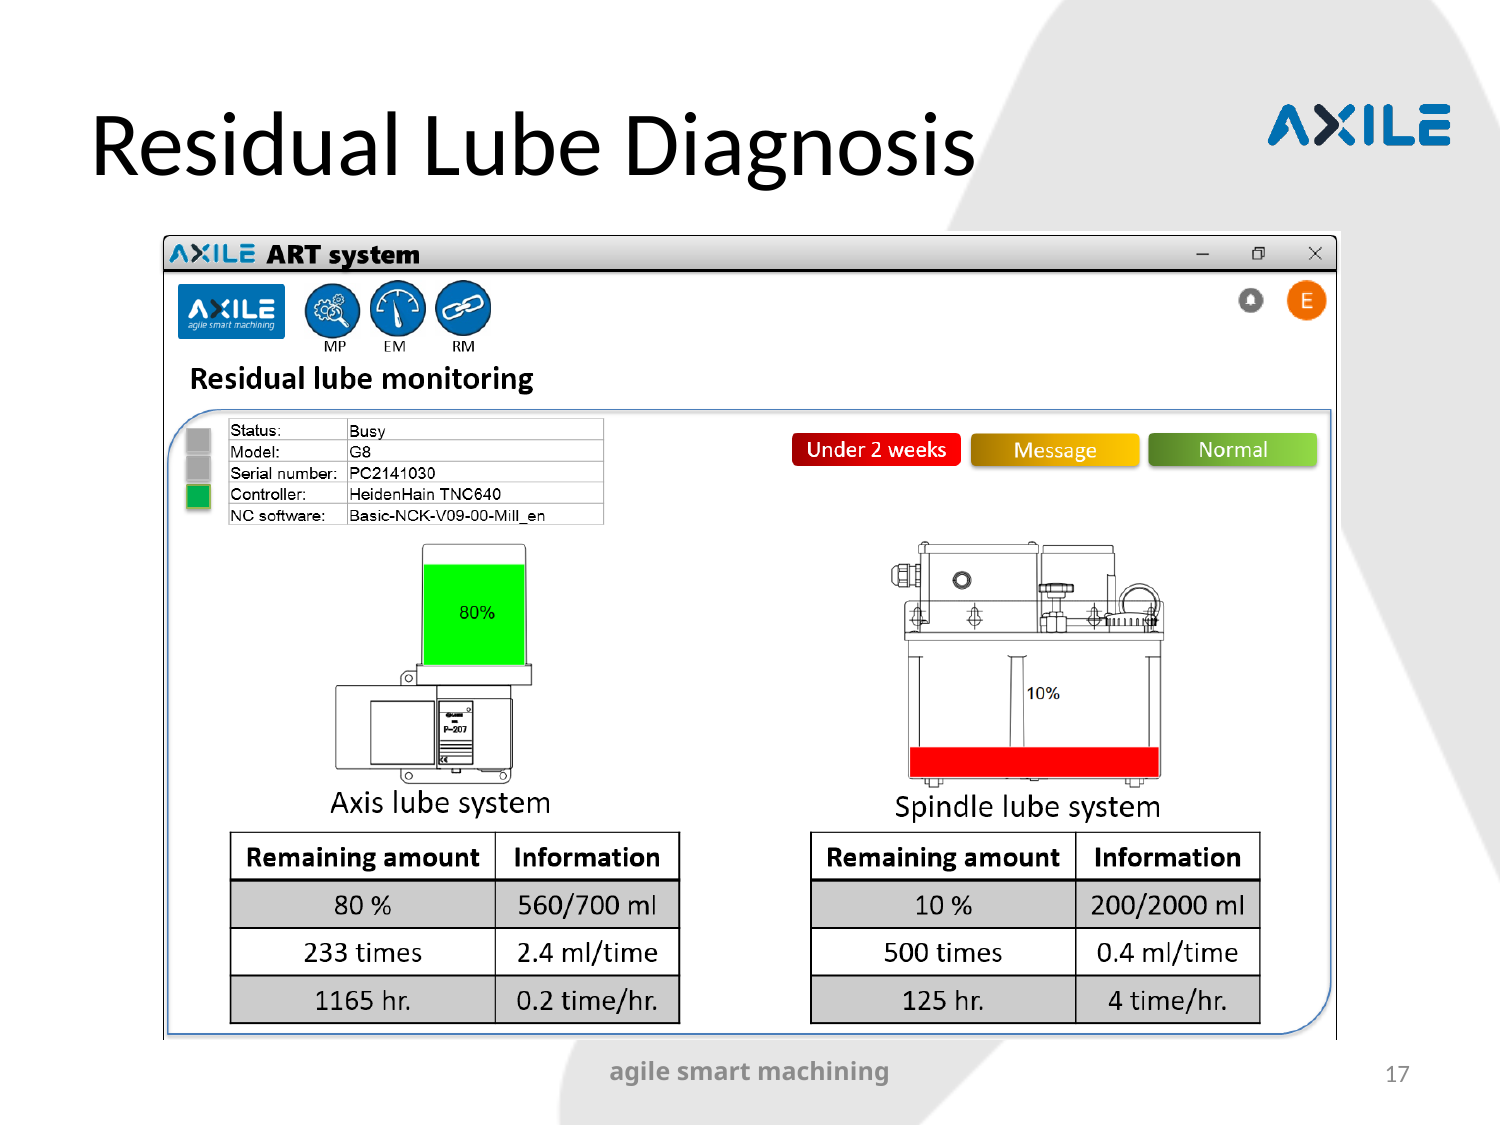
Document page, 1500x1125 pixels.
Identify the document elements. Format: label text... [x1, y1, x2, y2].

footer agile smart machining [512, 1047, 988, 1103]
picture [159, 231, 1341, 1040]
slide_number 17 [1074, 1042, 1425, 1103]
picture [1425, 104, 1451, 146]
title Residual Lube Diagnosis [75, 45, 1425, 233]
